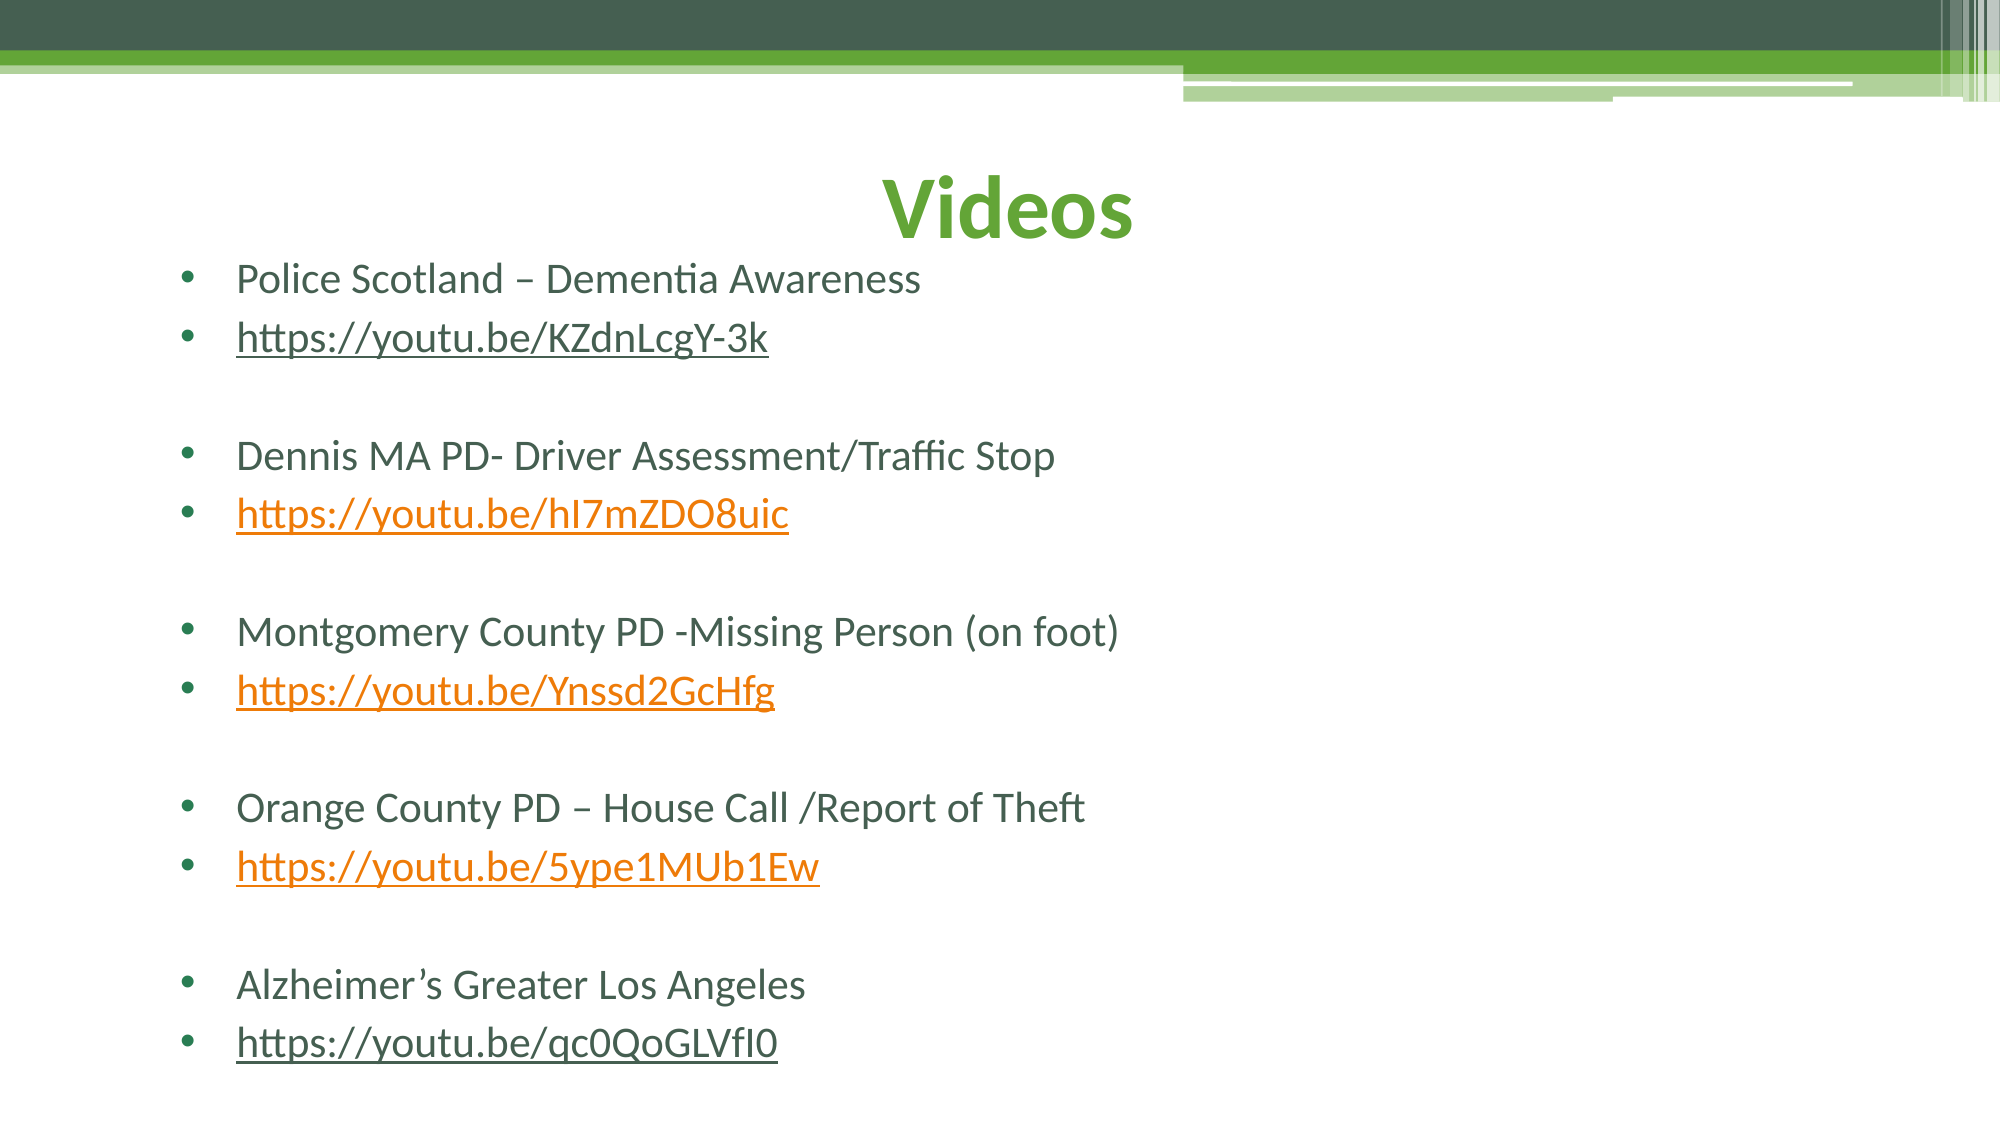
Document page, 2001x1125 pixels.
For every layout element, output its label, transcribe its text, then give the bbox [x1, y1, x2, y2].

list Police Scotland – Dementia Awareness https://youtu.be/KZdnLcgY-3k Dennis MA PD- Driver Assessment/Traffic Stop https://youtu.be/hI7mZDO8uic Montgomery County PD -Missing Person (on foot) https://youtu.be/Ynssd2GcHfg Orange County PD – House Call /Report of Theft https://youtu.be/5ype1MUb1Ew Alzheimer’s Greater Los Angeles https://youtu.be/qc0QoGLVfI0 [157, 242, 1858, 1103]
title Videos [157, 134, 1858, 242]
